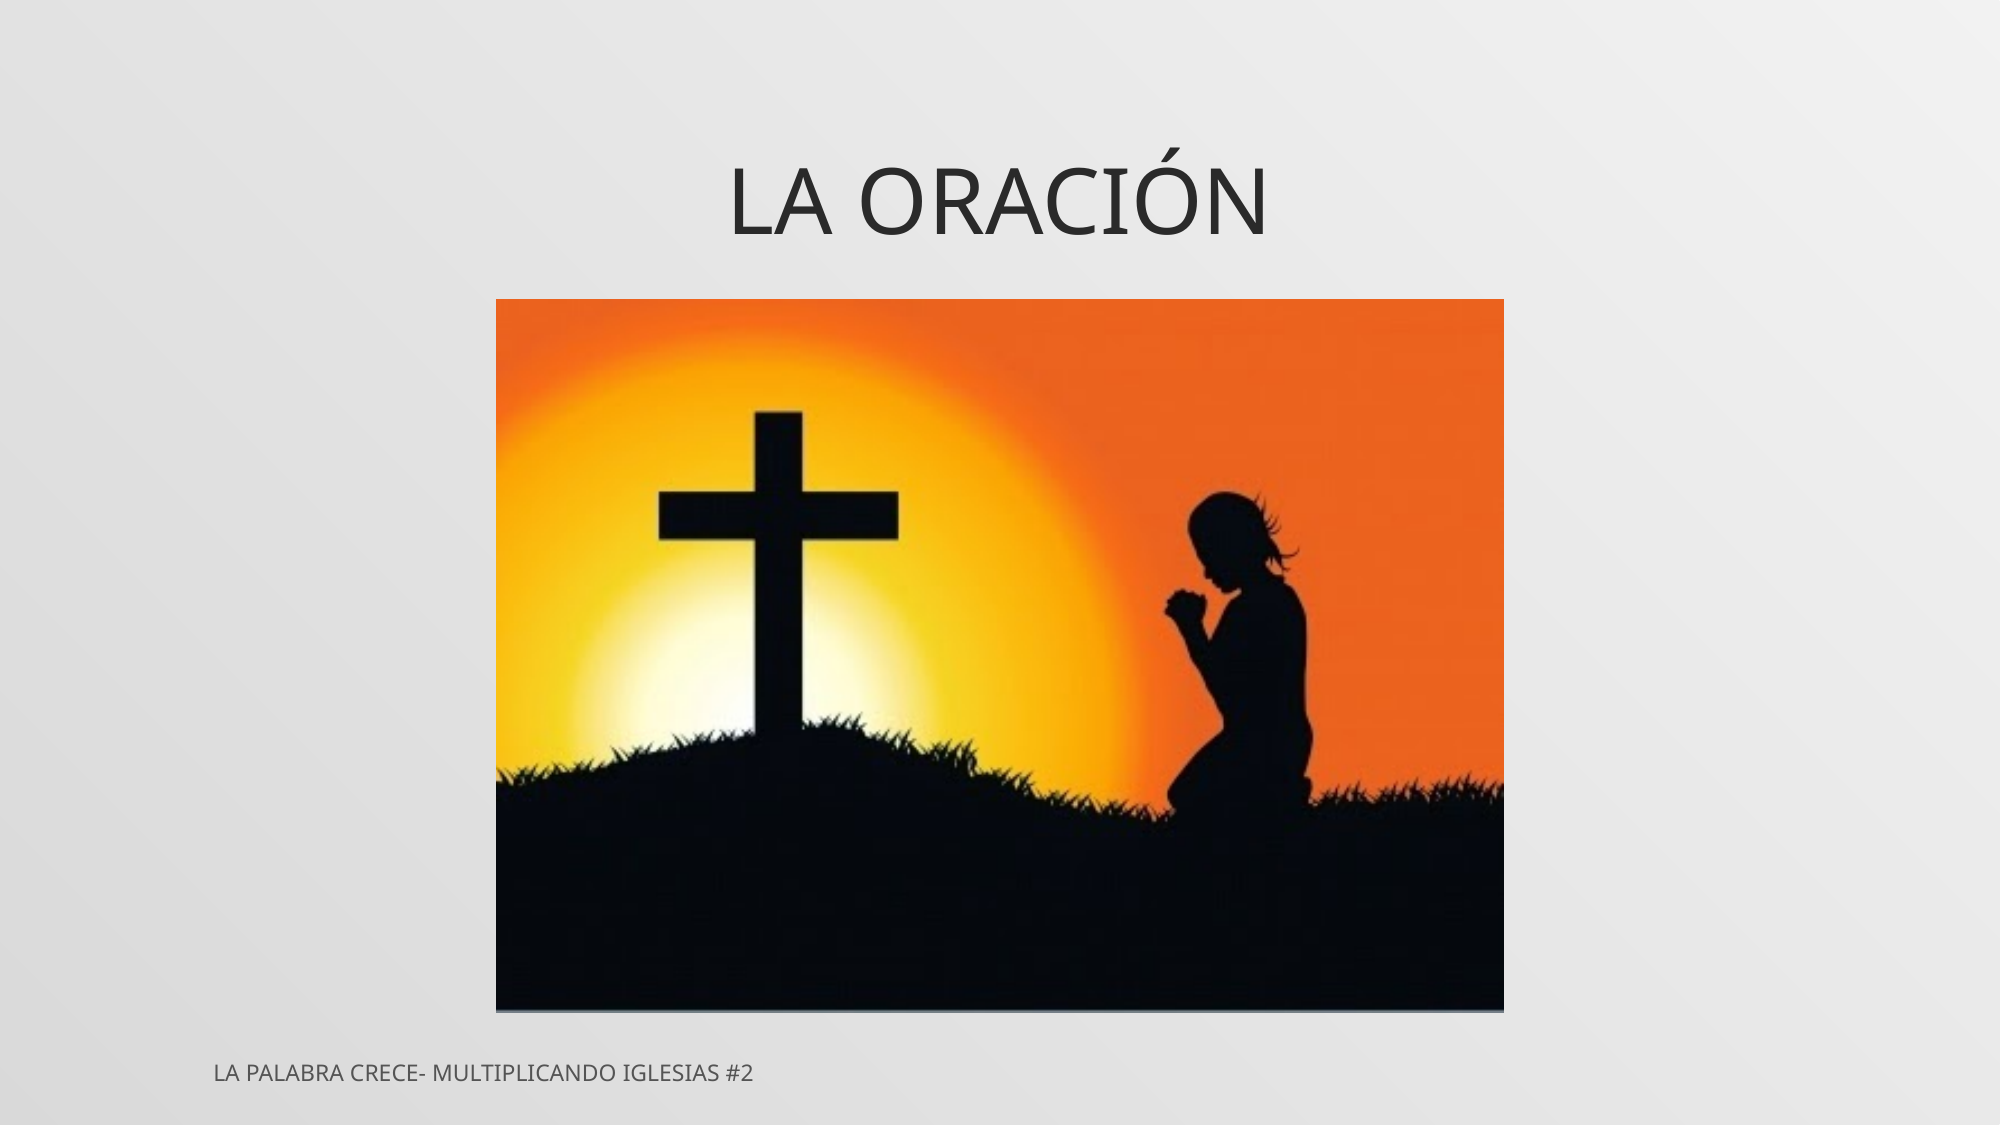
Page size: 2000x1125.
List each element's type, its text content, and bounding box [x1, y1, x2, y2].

footer La Palabra Crece- Multiplicando Iglesias #2 [198, 1057, 1288, 1088]
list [496, 299, 1504, 1013]
title La oración [199, 45, 1800, 263]
